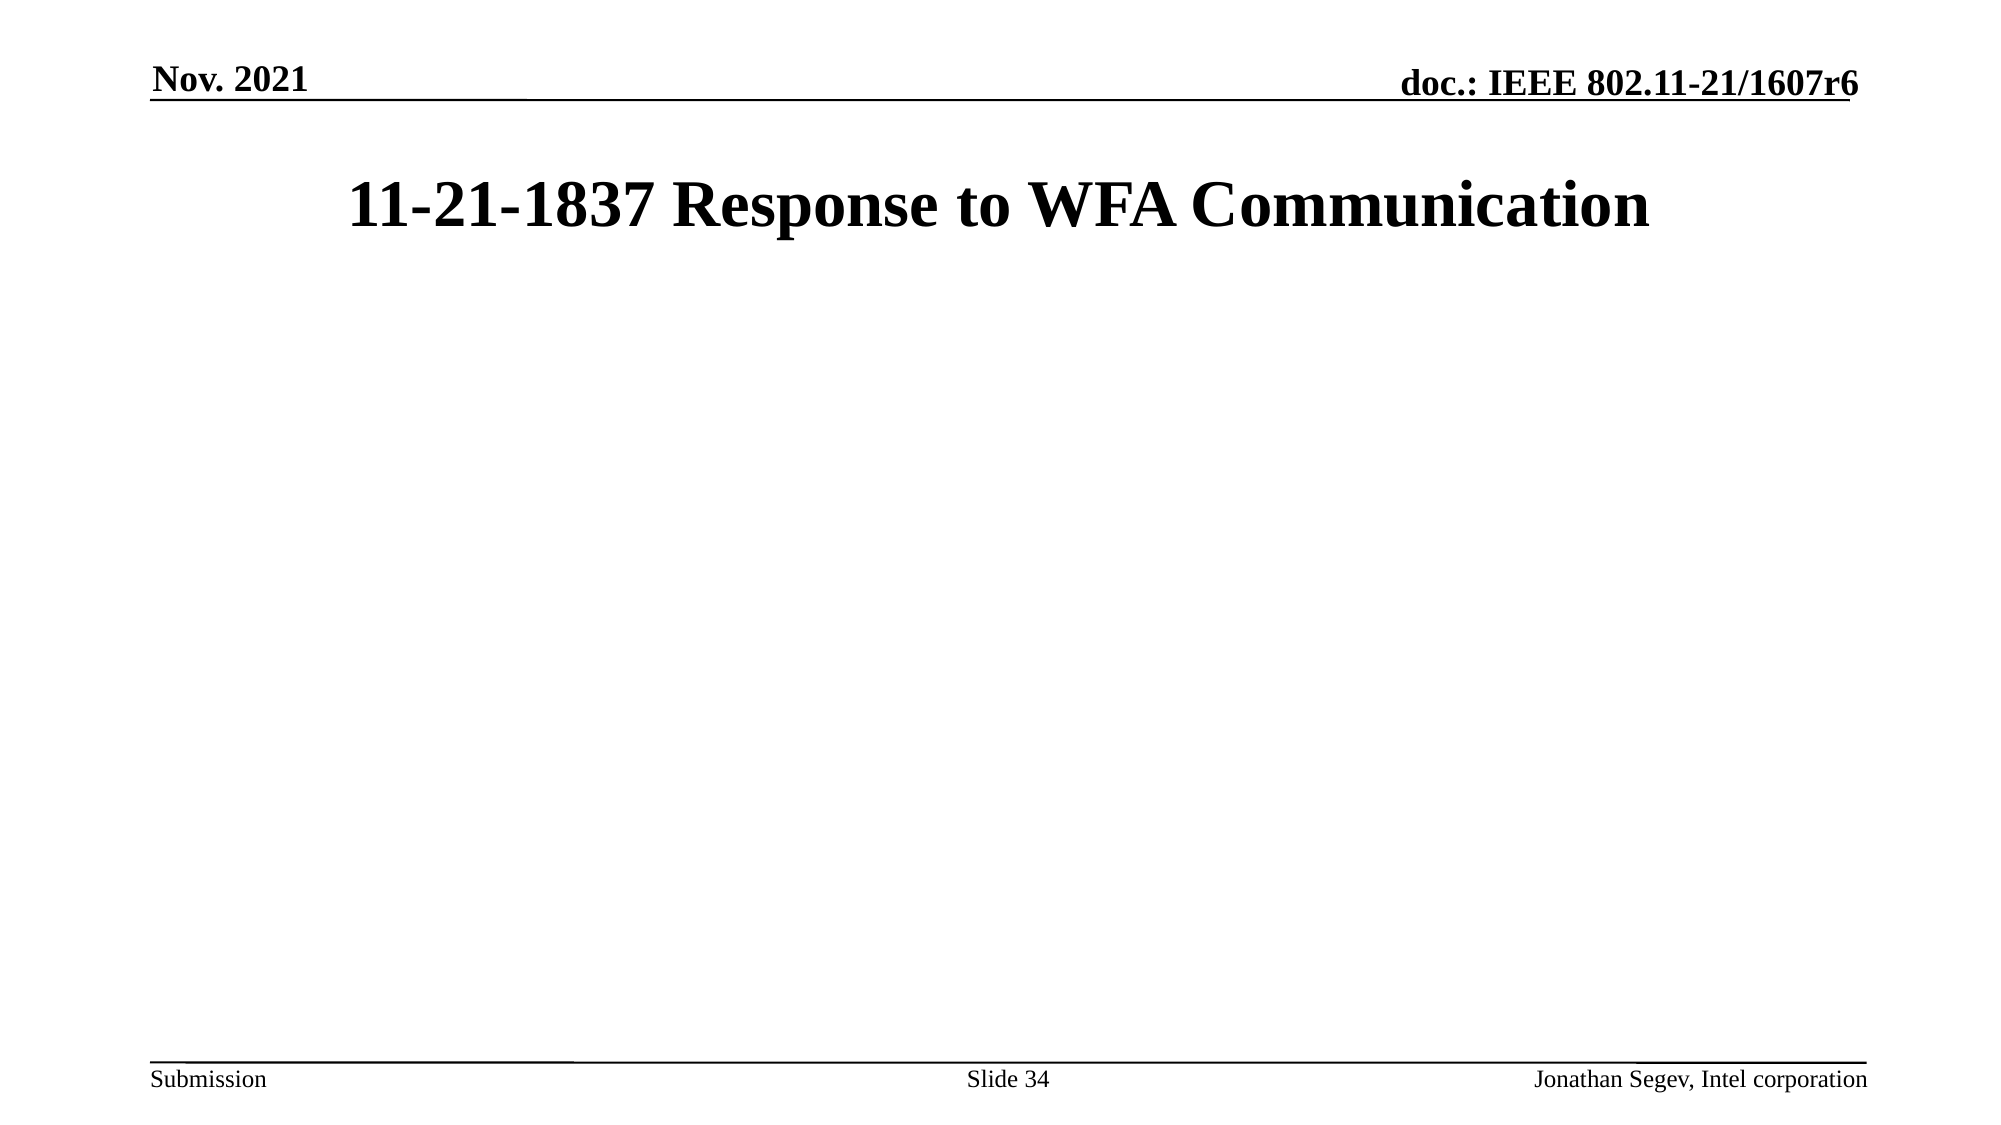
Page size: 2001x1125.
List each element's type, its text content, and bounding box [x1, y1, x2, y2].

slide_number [152, 54, 563, 100]
footer Jonathan Segev, Intel corporation [1171, 1061, 1869, 1093]
title 11-21-1837 Response to WFA Communication [149, 112, 1850, 288]
slide_number Slide 34 [950, 1061, 1067, 1123]
